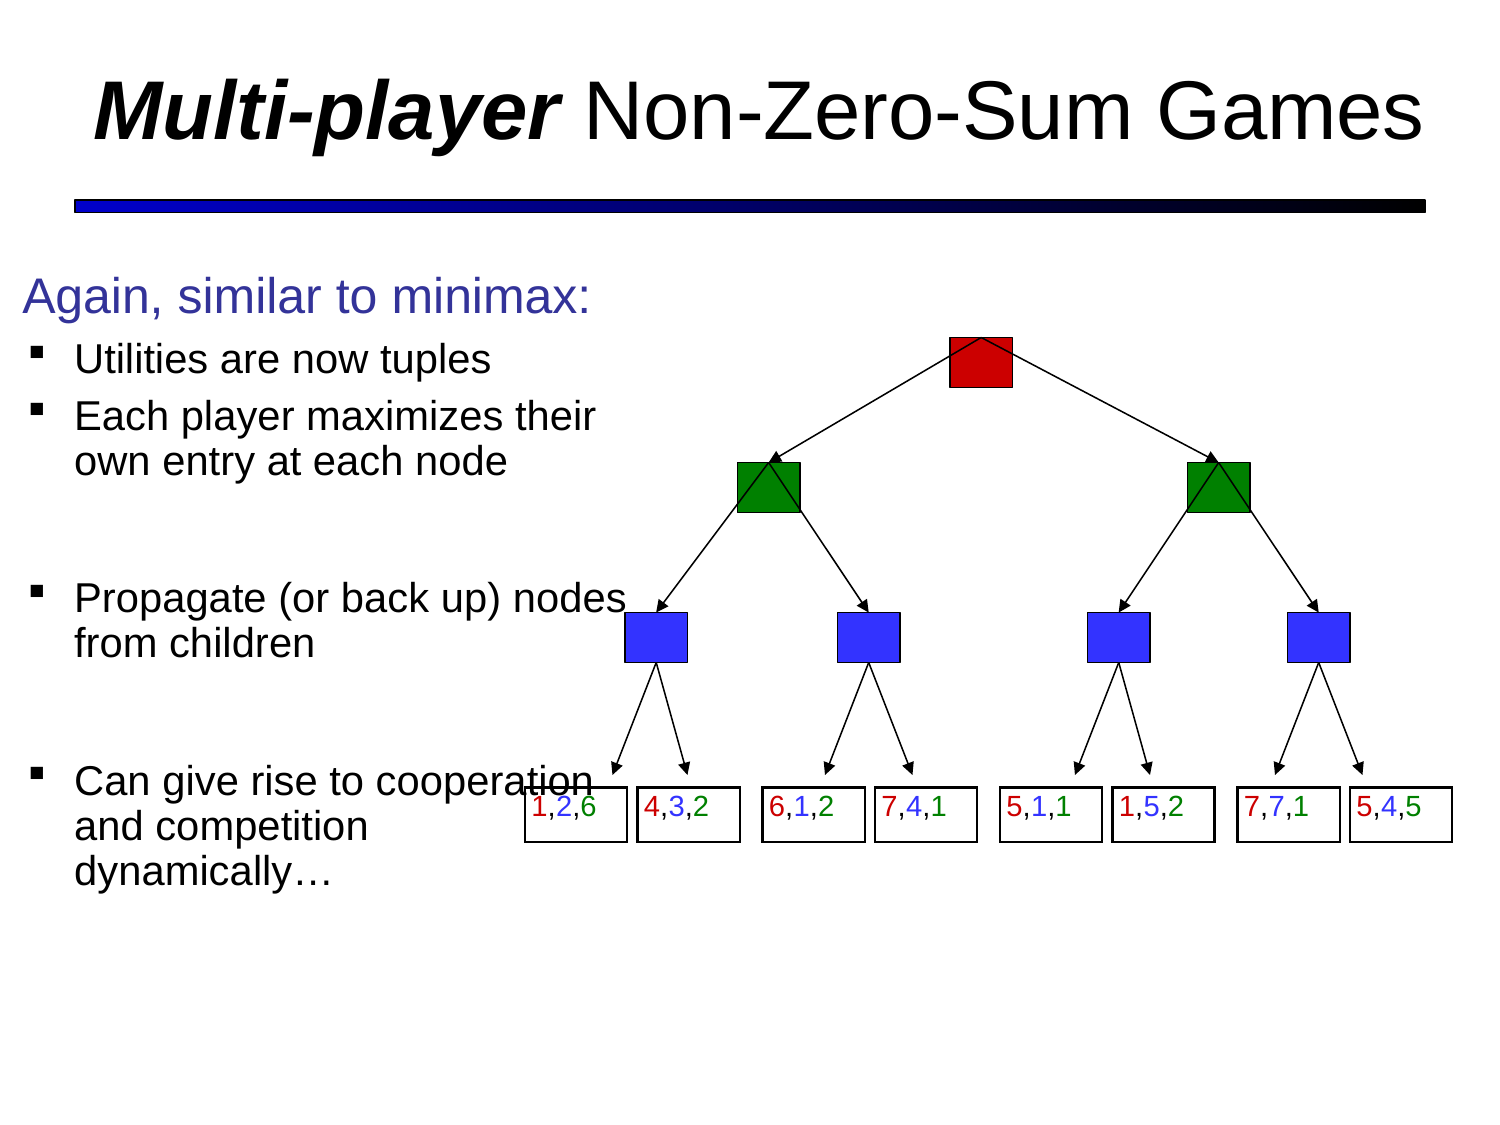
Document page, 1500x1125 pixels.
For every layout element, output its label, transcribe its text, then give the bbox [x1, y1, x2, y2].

text_box 7,4,1 [875, 787, 978, 842]
text_box [868, 662, 914, 775]
text_box [1318, 662, 1364, 775]
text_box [1218, 487, 1319, 638]
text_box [1118, 487, 1216, 638]
text_box [949, 339, 1013, 360]
text_box 5,1,1 [999, 787, 1103, 842]
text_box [980, 362, 1219, 488]
text_box [1118, 662, 1153, 775]
title Multi-player Non-Zero-Sum Games [50, 0, 1475, 238]
text_box 4,3,2 [637, 787, 740, 842]
text_box [823, 663, 869, 775]
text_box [768, 487, 869, 638]
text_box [768, 362, 978, 488]
text_box 1,2,6 [525, 787, 628, 842]
text_box [984, 337, 1013, 352]
text_box [656, 662, 691, 775]
text_box [1287, 612, 1350, 663]
text_box 5,4,5 [1350, 787, 1453, 842]
text_box [949, 337, 978, 354]
text_box [837, 612, 900, 663]
text_box [624, 612, 688, 663]
list Again, similar to minimax: Utilities are now tuples Each player maximizes their own entry at each node Propagate (or back up) nodes from children Can give rise to cooperation and competition dynamically… [0, 262, 650, 1125]
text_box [656, 487, 766, 638]
text_box [1073, 664, 1119, 775]
text_box [1087, 612, 1150, 663]
text_box 7,7,1 [1237, 787, 1340, 842]
text_box 1,5,2 [1112, 787, 1215, 842]
text_box [611, 662, 656, 775]
text_box [737, 462, 763, 485]
text_box 6,1,2 [762, 787, 865, 842]
text_box [1223, 462, 1250, 485]
text_box [1273, 663, 1319, 775]
